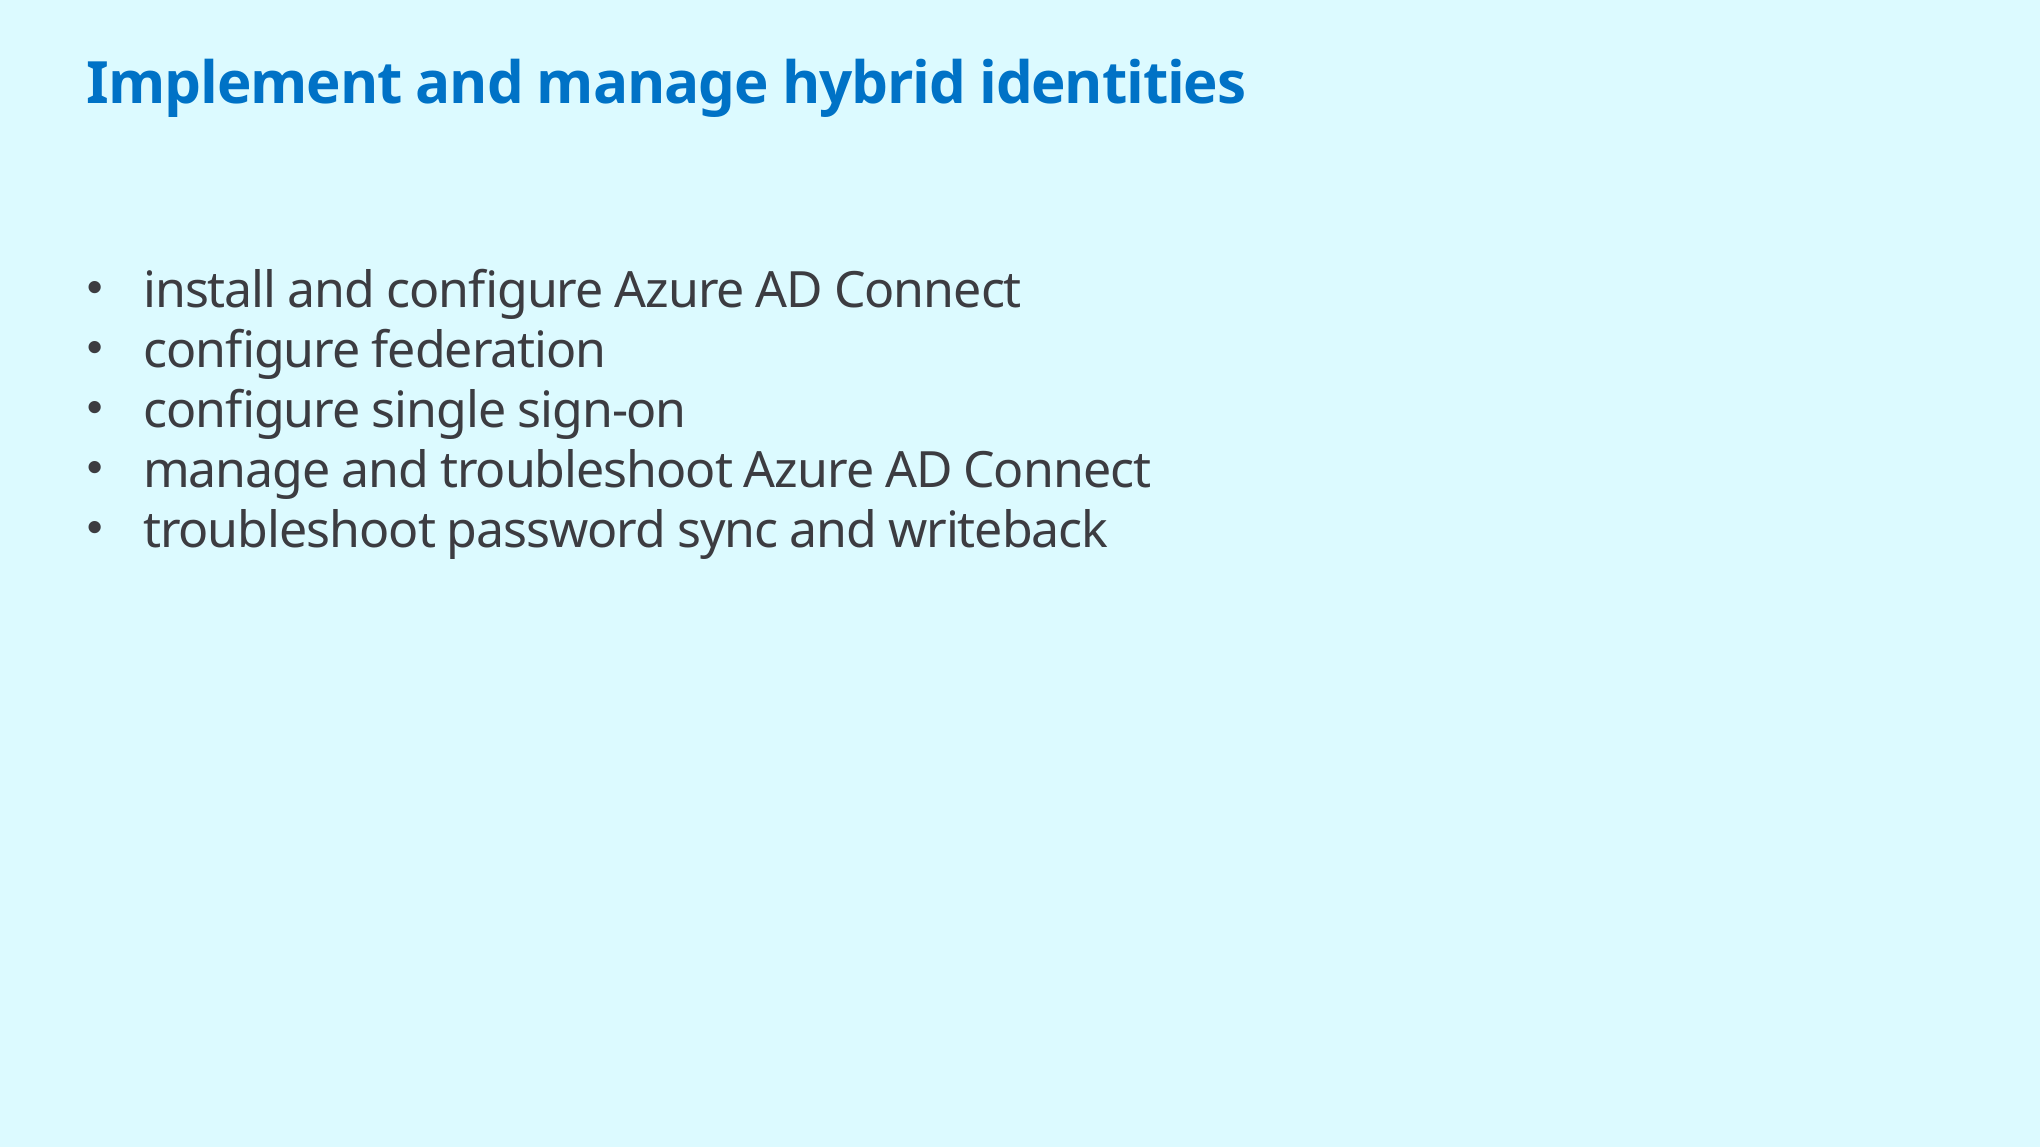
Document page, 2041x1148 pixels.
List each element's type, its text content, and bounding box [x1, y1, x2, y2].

list install and configure Azure AD Connect configure federation configure single sign-on manage and troubleshoot Azure AD Connect troubleshoot password sync and writeback [86, 242, 1953, 576]
title Implement and manage hybrid identities [86, 38, 1953, 164]
